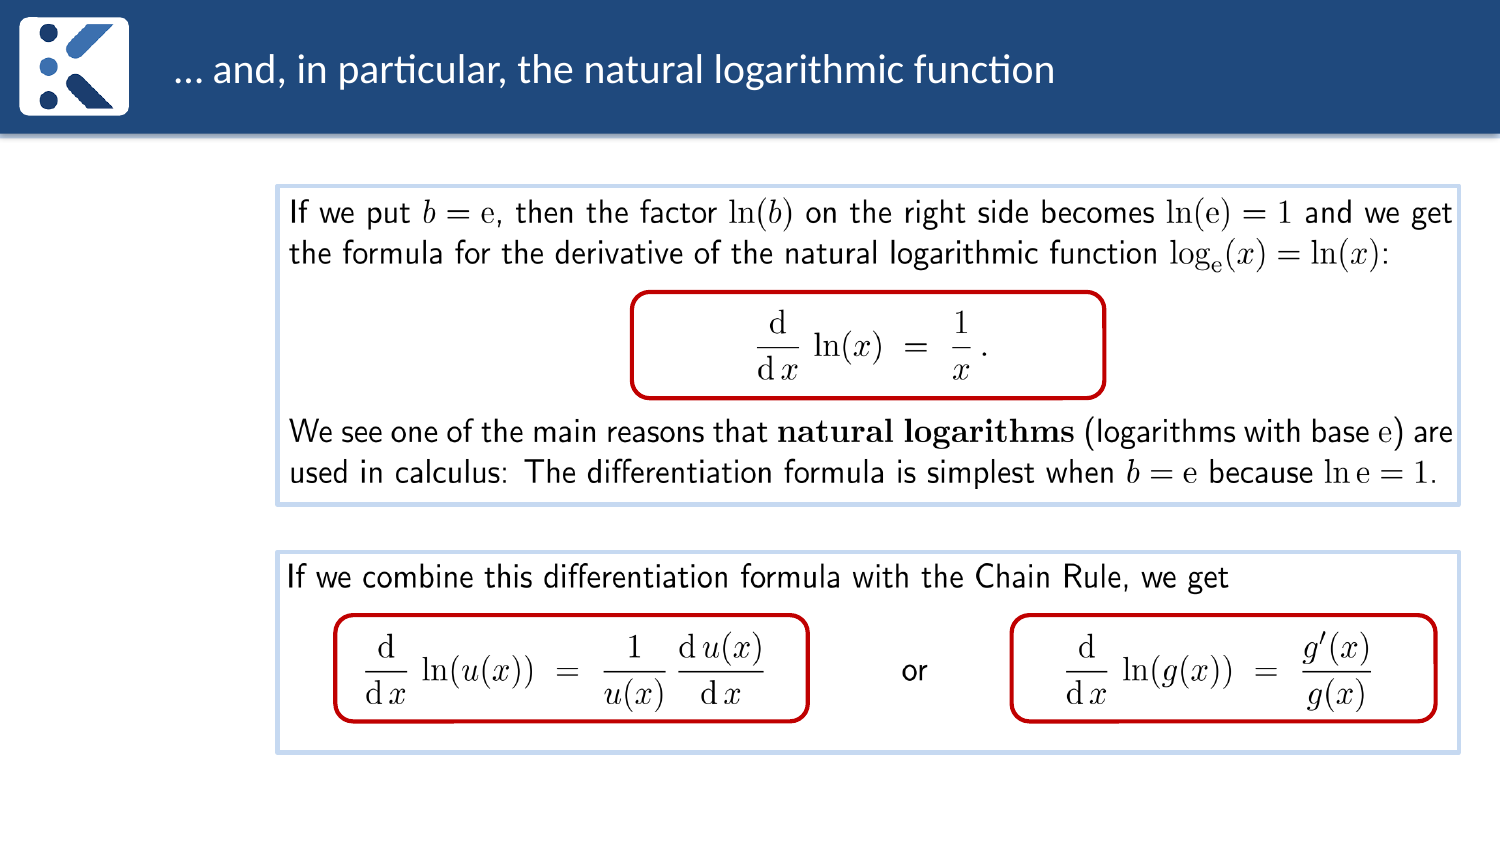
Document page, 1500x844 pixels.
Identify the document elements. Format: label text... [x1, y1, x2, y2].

text_box [275, 550, 1461, 755]
picture [288, 197, 1452, 490]
picture [289, 563, 1372, 712]
title … and, in particular, the natural logarithmic function [159, 8, 1483, 126]
picture [27, 18, 122, 115]
text_box [275, 184, 1461, 507]
